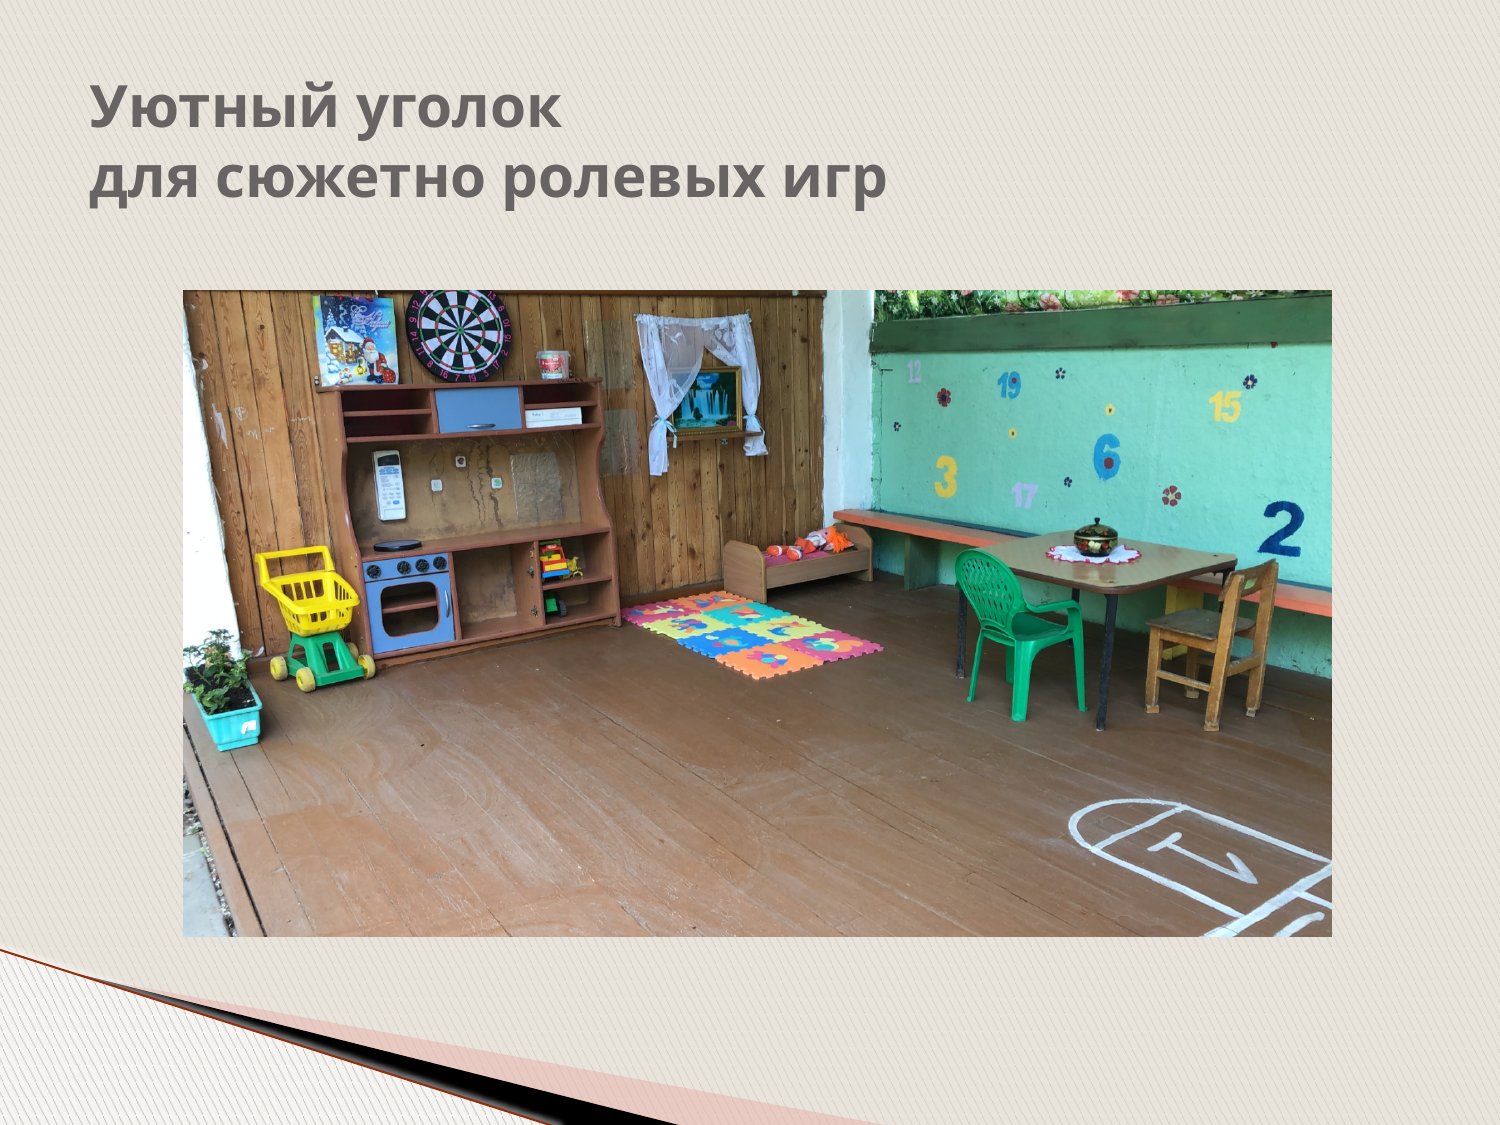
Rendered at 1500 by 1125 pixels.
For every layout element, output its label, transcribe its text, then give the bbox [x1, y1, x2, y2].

title Уютный уголок для сюжетно ролевых игр [75, 45, 1425, 233]
picture [182, 290, 1333, 938]
